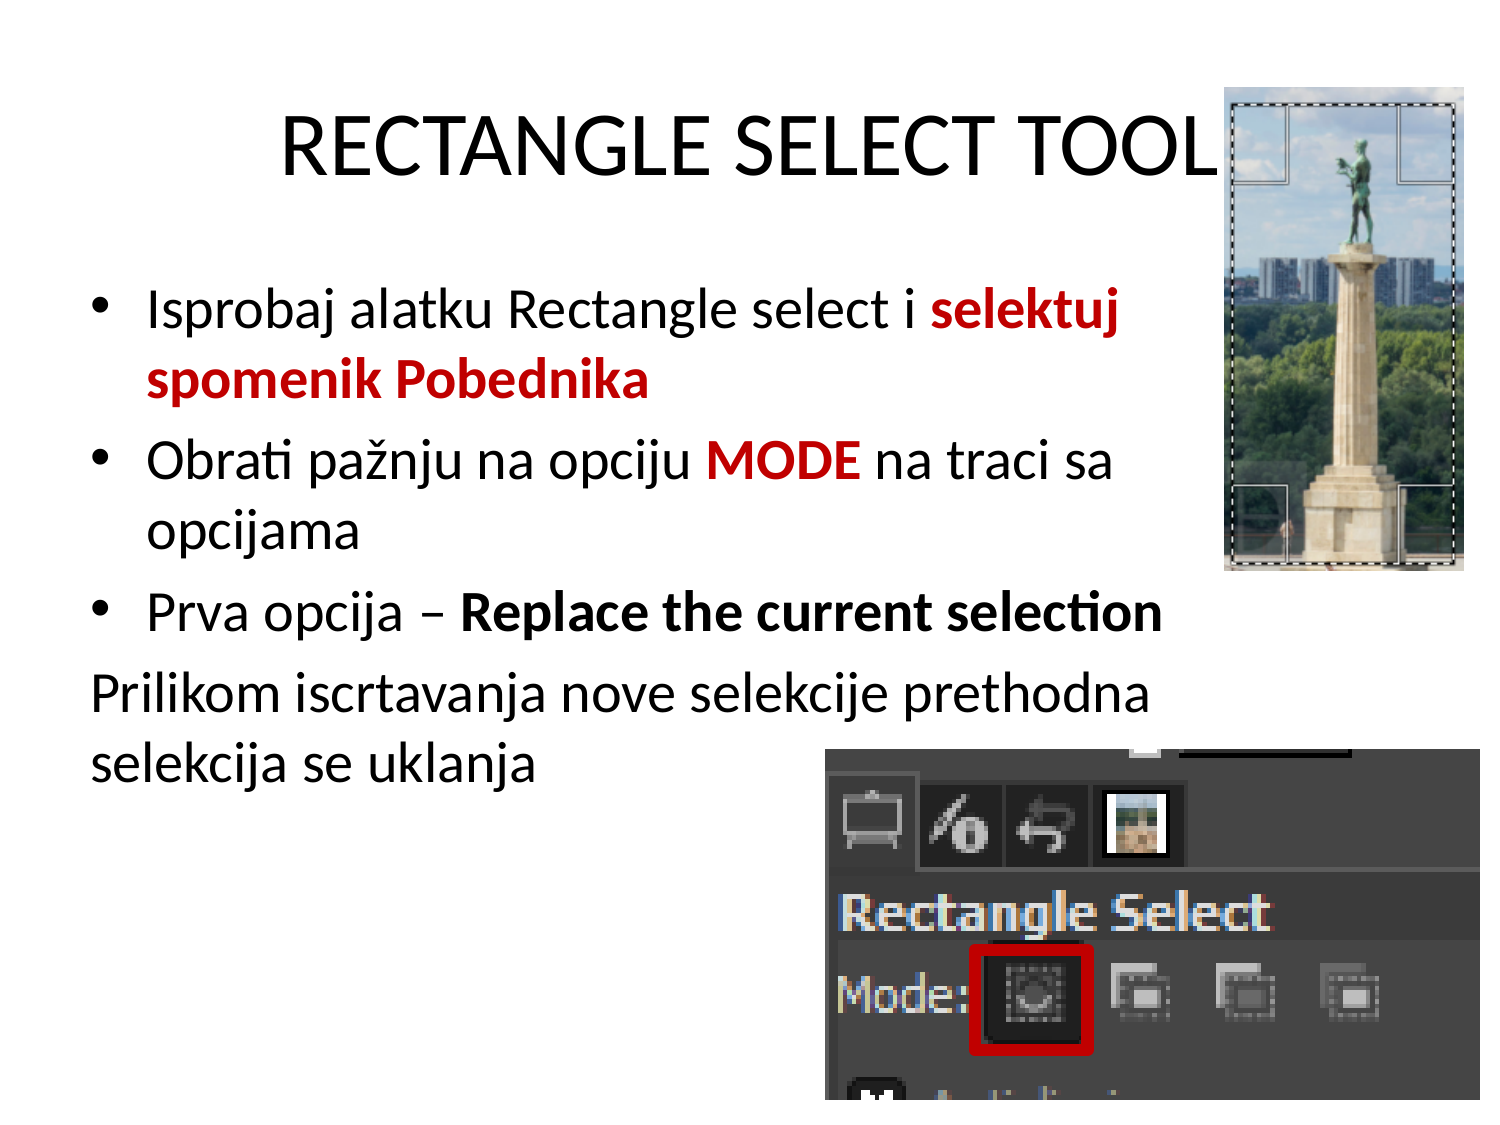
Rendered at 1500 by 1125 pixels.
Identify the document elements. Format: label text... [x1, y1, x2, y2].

title RECTANGLE SELECT TOOL [75, 45, 1425, 233]
picture [824, 749, 1480, 1101]
picture [1224, 87, 1465, 571]
list Isprobaj alatku Rectangle select i selektuj spomenik Pobednika Obrati pažnju na opciju MODE na traci sa opcijama Prva opcija – Replace the current selection Prilikom iscrtavanja nove selekcije prethodna selekcija se uklanja [75, 262, 1275, 1005]
